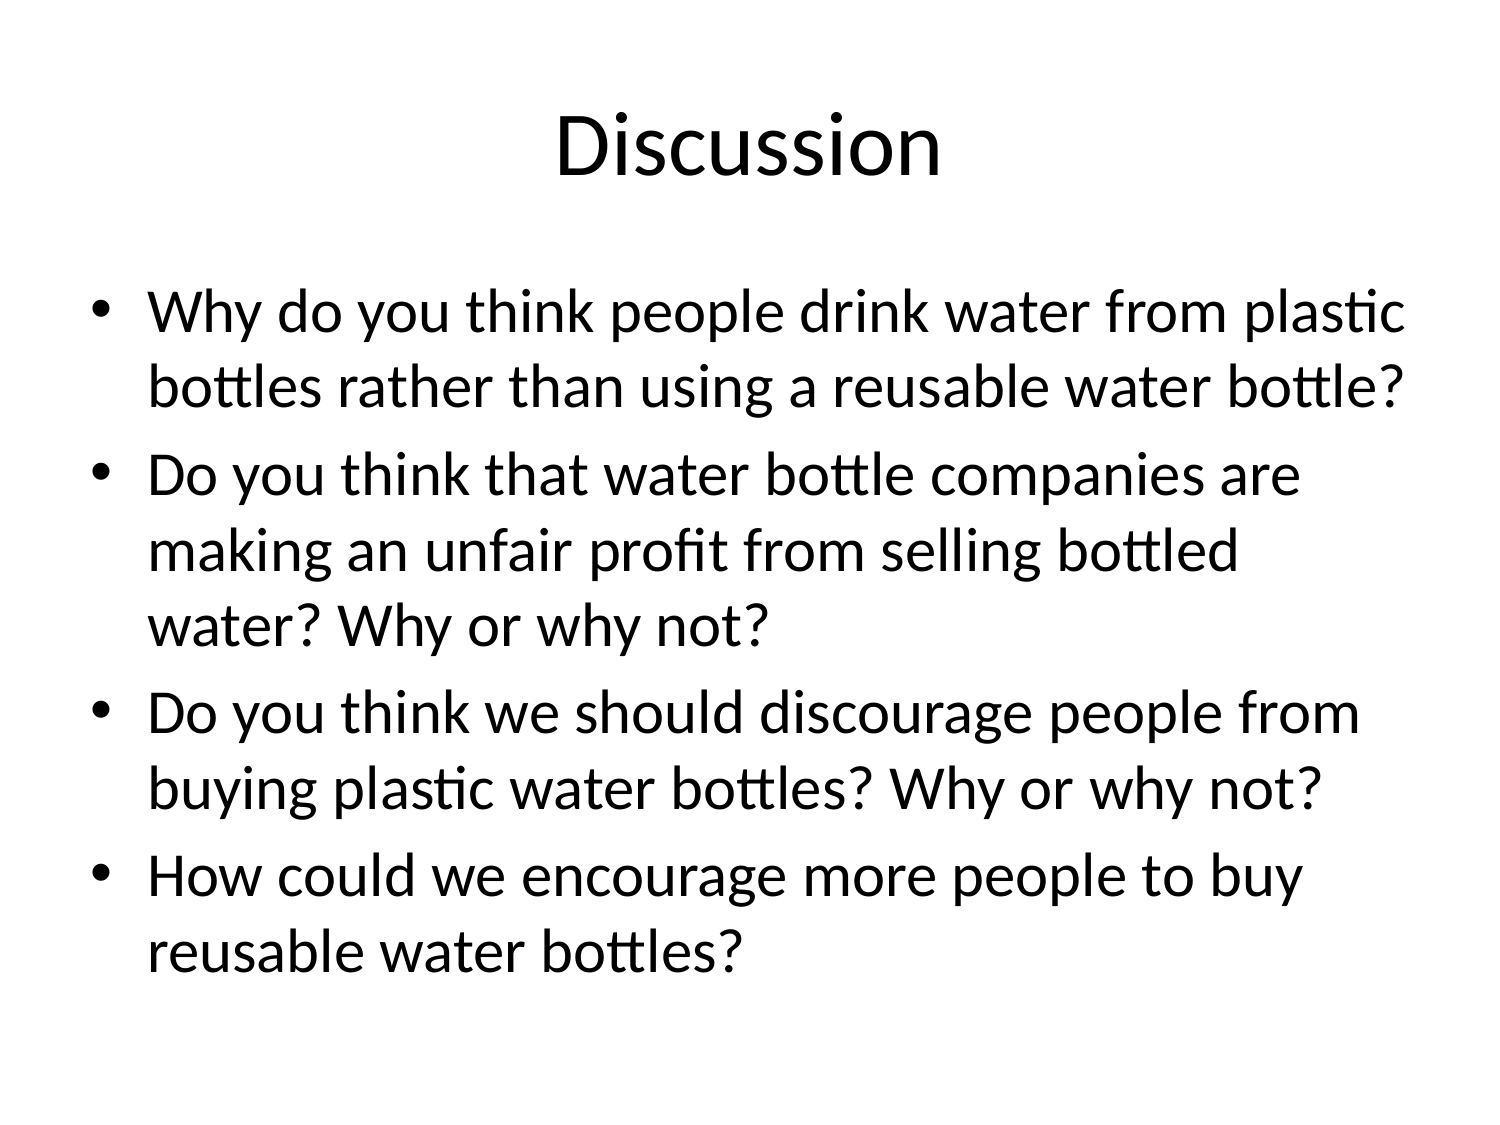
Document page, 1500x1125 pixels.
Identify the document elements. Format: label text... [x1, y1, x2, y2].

list Why do you think people drink water from plastic bottles rather than using a reusable water bottle? Do you think that water bottle companies are making an unfair profit from selling bottled water? Why or why not? Do you think we should discourage people from buying plastic water bottles? Why or why not? How could we encourage more people to buy reusable water bottles? [75, 262, 1425, 1005]
title Discussion [75, 45, 1425, 233]
